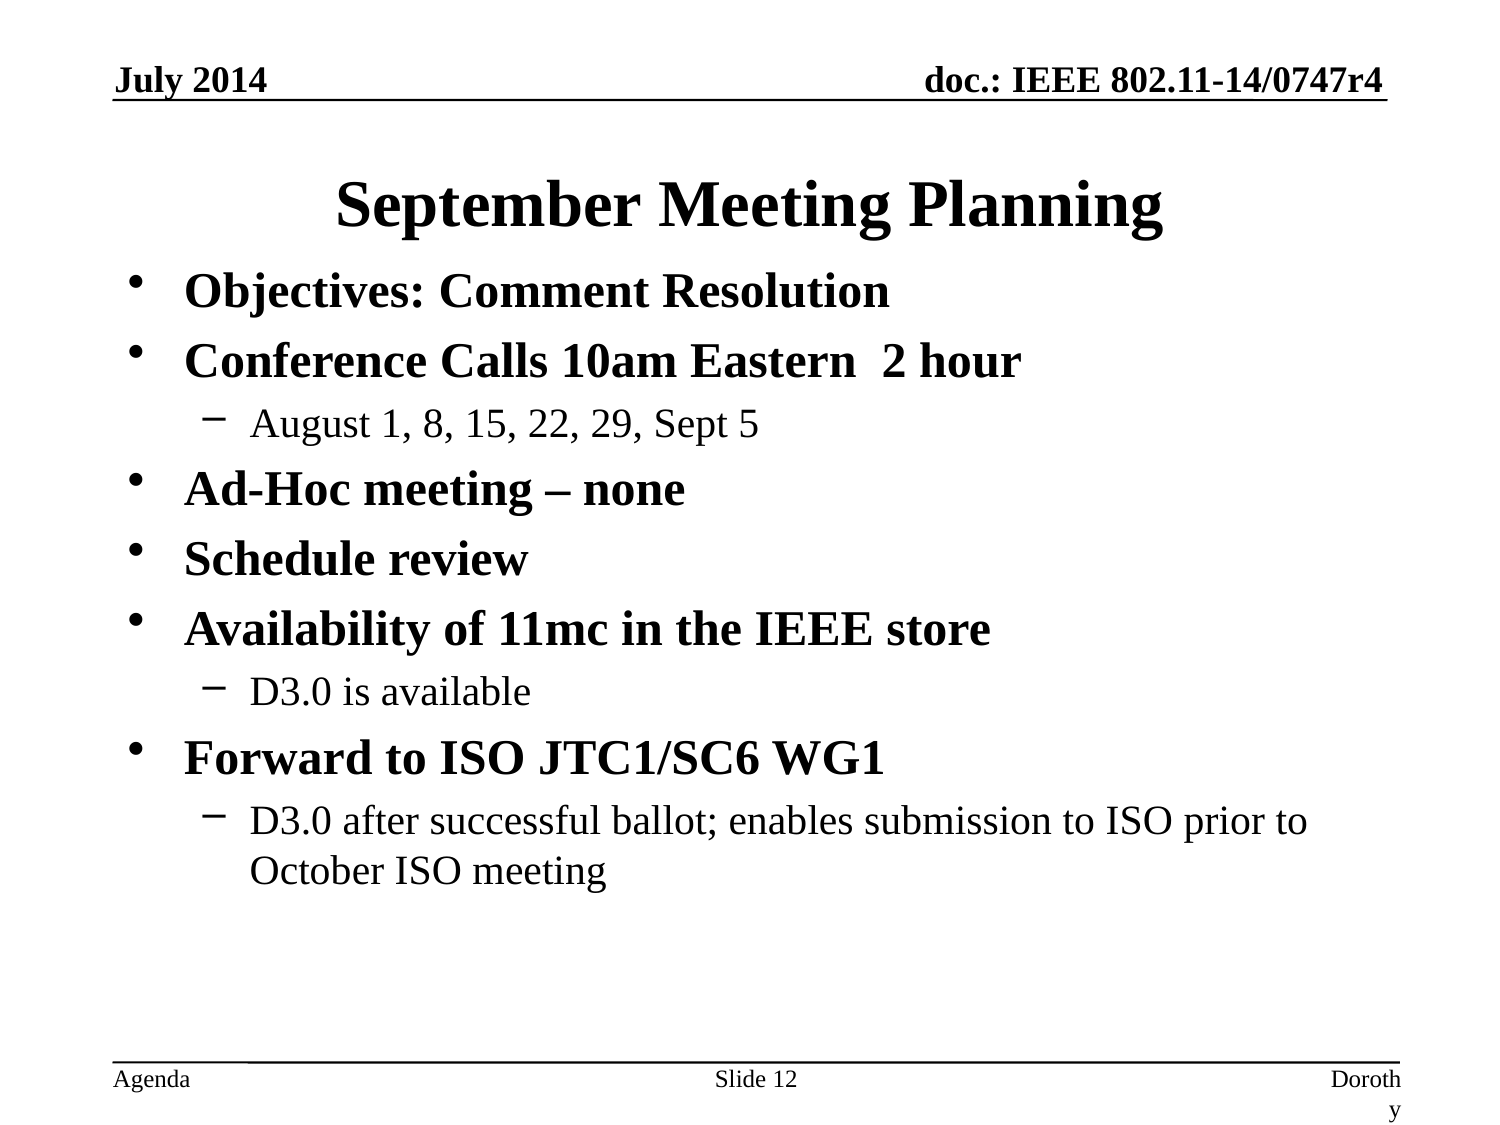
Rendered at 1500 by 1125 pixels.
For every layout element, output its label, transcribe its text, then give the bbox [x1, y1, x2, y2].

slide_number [114, 54, 425, 100]
list Objectives: Comment Resolution Conference Calls 10am Eastern 2 hour August 1, 8, 15, 22, 29, Sept 5 Ad-Hoc meeting – none Schedule review Availability of 11mc in the IEEE store D3.0 is available Forward to ISO JTC1/SC6 WG1 D3.0 after successful ballot; enables submission to ISO prior to October ISO meeting [112, 249, 1388, 1063]
slide_number Slide 12 [712, 1063, 800, 1093]
footer Dorothy Stanley, Aruba Networks [1325, 1062, 1402, 1093]
title September Meeting Planning [112, 112, 1388, 249]
